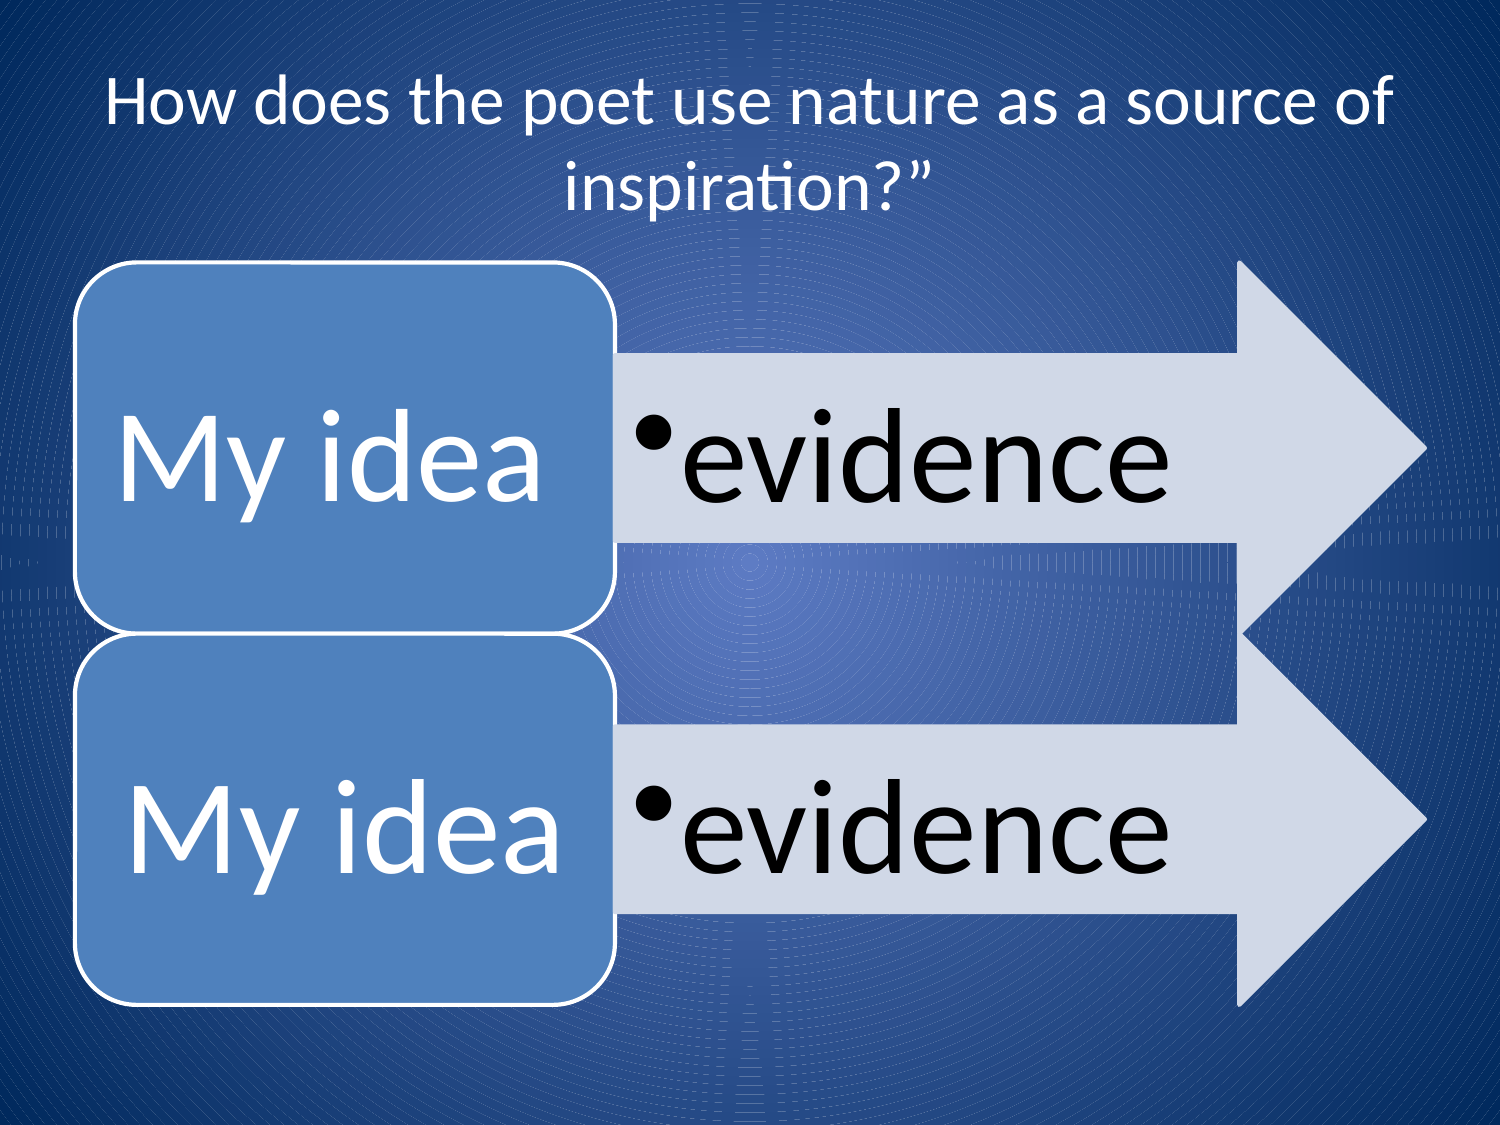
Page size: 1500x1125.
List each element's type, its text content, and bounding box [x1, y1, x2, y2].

title How does the poet use nature as a source of inspiration?” [75, 45, 1425, 233]
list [74, 262, 1426, 1006]
